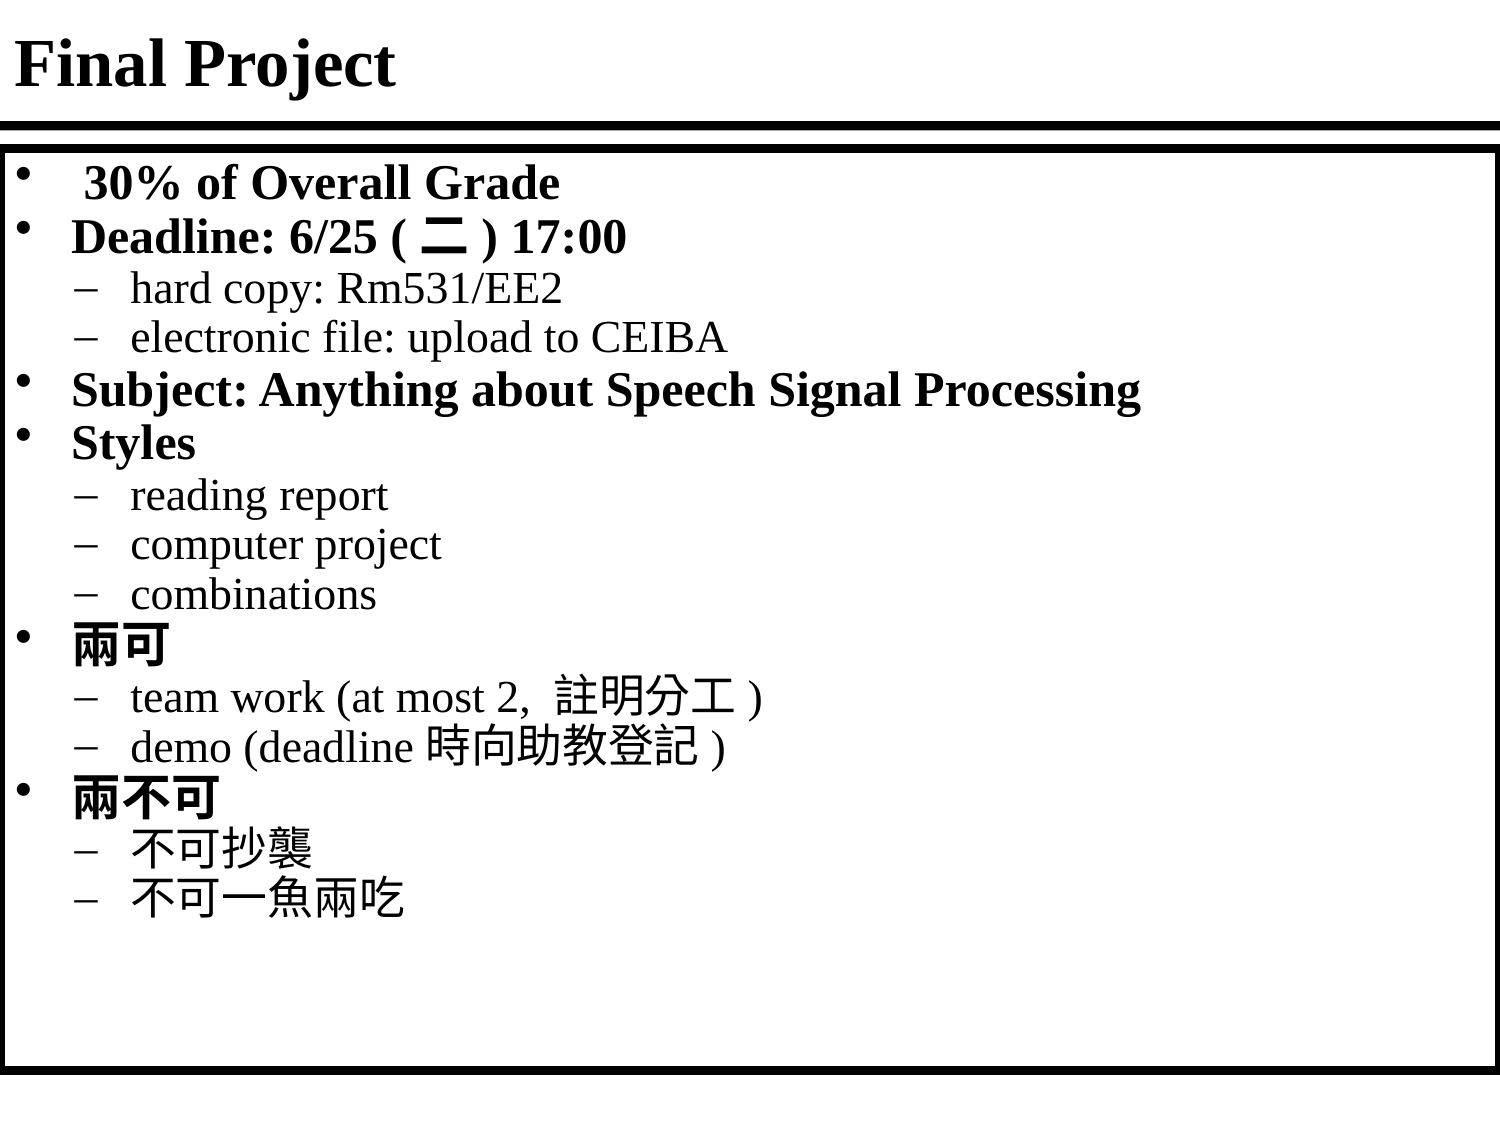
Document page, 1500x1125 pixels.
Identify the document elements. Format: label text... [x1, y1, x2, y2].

text_box 30% of Overall Grade Deadline: 6/25 (二) 17:00 hard copy: Rm531/EE2 electronic file: upload to CEIBA Subject: Anything about Speech Signal Processing Styles reading report computer project combinations 兩可 team work (at most 2, 註明分工) demo (deadline時向助教登記) 兩不可 不可抄襲 不可一魚兩吃 [0, 148, 1500, 1071]
text_box Final Project [0, 0, 1500, 118]
